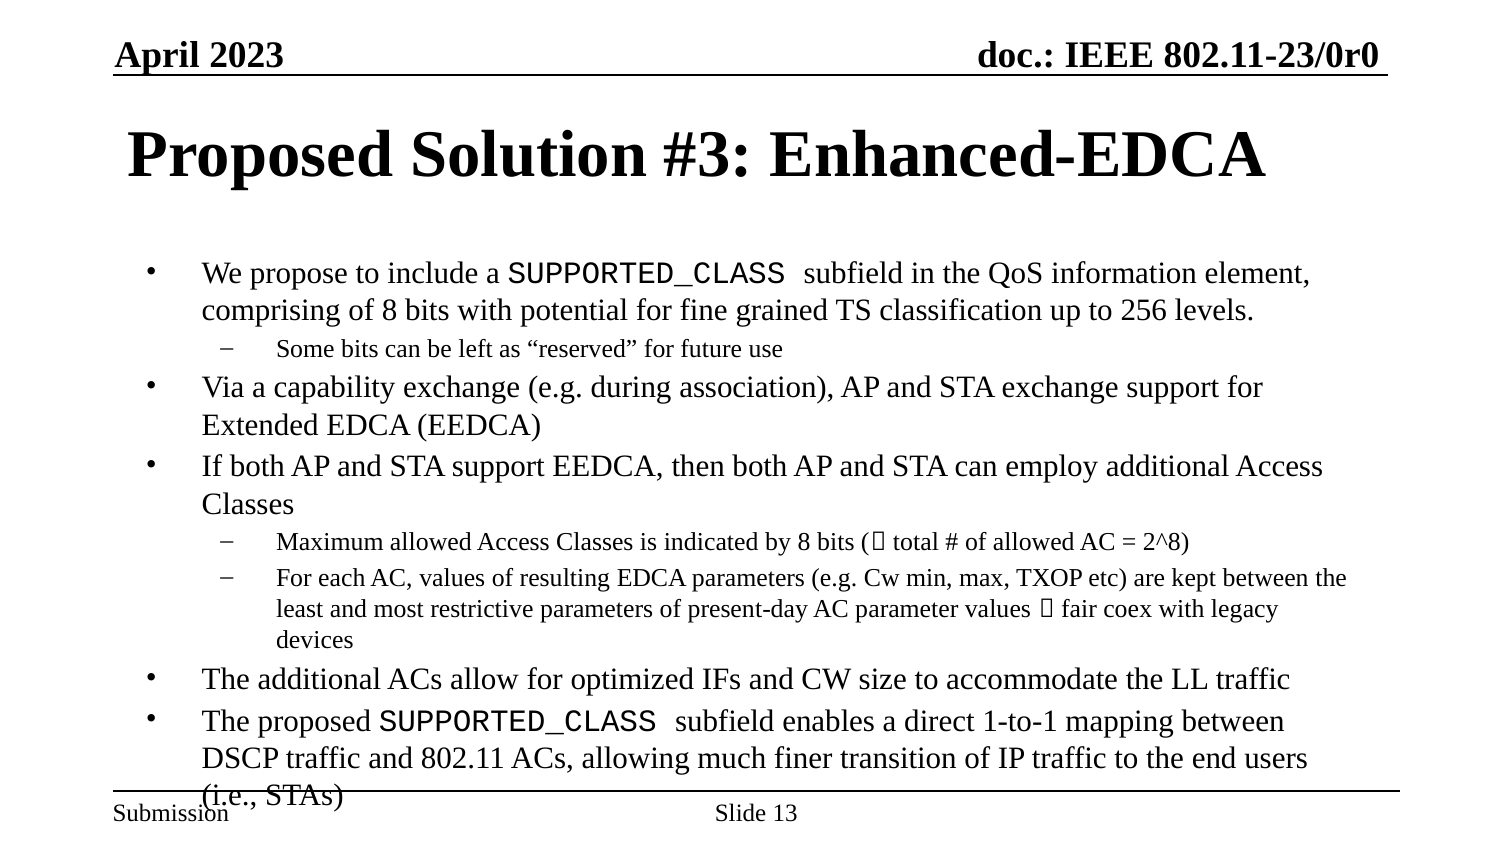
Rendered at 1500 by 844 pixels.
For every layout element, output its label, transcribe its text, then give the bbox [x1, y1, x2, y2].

slide_number Slide 13 [712, 796, 800, 820]
list We propose to include a SUPPORTED_CLASS subfield in the QoS information element, comprising of 8 bits with potential for fine grained TS classification up to 256 levels. Some bits can be left as “reserved” for future use Via a capability exchange (e.g. during association), AP and STA exchange support for Extended EDCA (EEDCA) If both AP and STA support EEDCA, then both AP and STA can employ additional Access Classes Maximum allowed Access Classes is indicated by 8 bits ( total # of allowed AC = 2^8) For each AC, values of resulting EDCA parameters (e.g. Cw min, max, TXOP etc) are kept between the least and most restrictive parameters of present-day AC parameter values  fair coex with legacy devices The additional ACs allow for optimized IFs and CW size to accommodate the LL traffic The proposed SUPPORTED_CLASS subfield enables a direct 1-to-1 mapping between DSCP traffic and 802.11 ACs, allowing much finer transition of IP traffic to the end users (i.e., STAs) [112, 244, 1373, 820]
title Proposed Solution #3: Enhanced-EDCA [112, 84, 1388, 216]
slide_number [114, 40, 316, 75]
